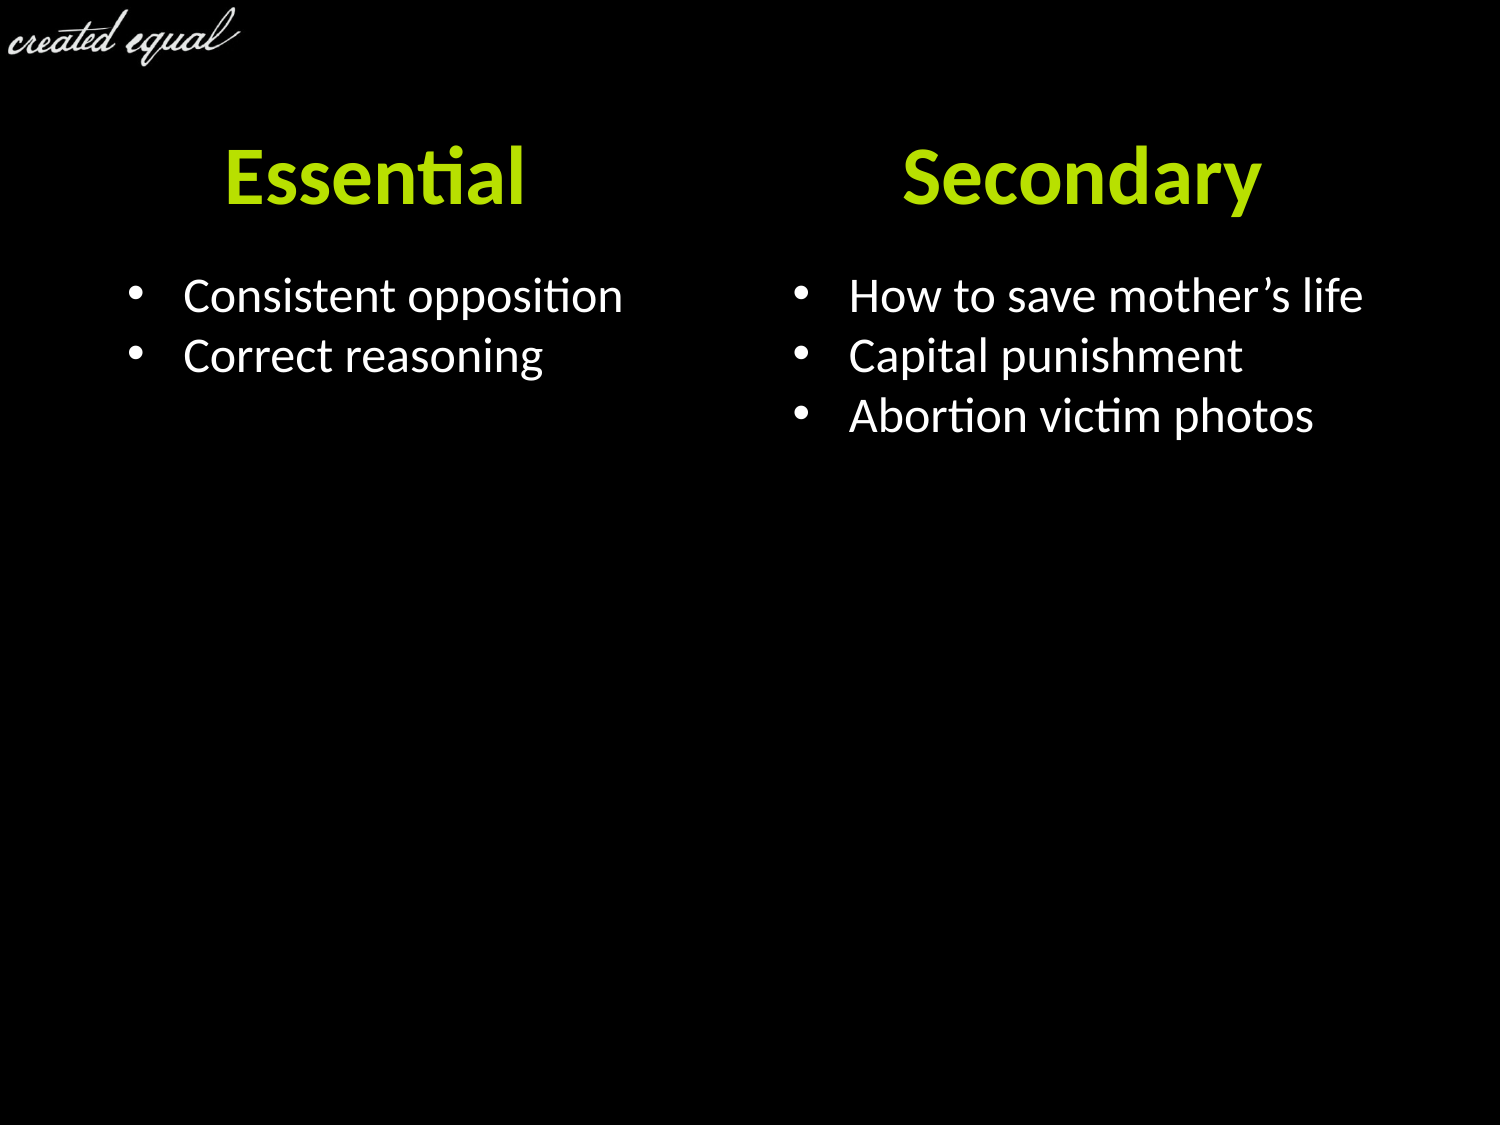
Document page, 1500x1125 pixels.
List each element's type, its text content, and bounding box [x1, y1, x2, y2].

text_box Consistent opposition Correct reasoning [112, 255, 668, 391]
text_box Essential Secondary [0, 113, 1494, 229]
text_box How to save mother’s life Capital punishment Abortion victim photos [777, 255, 1393, 451]
picture [0, 1, 247, 69]
